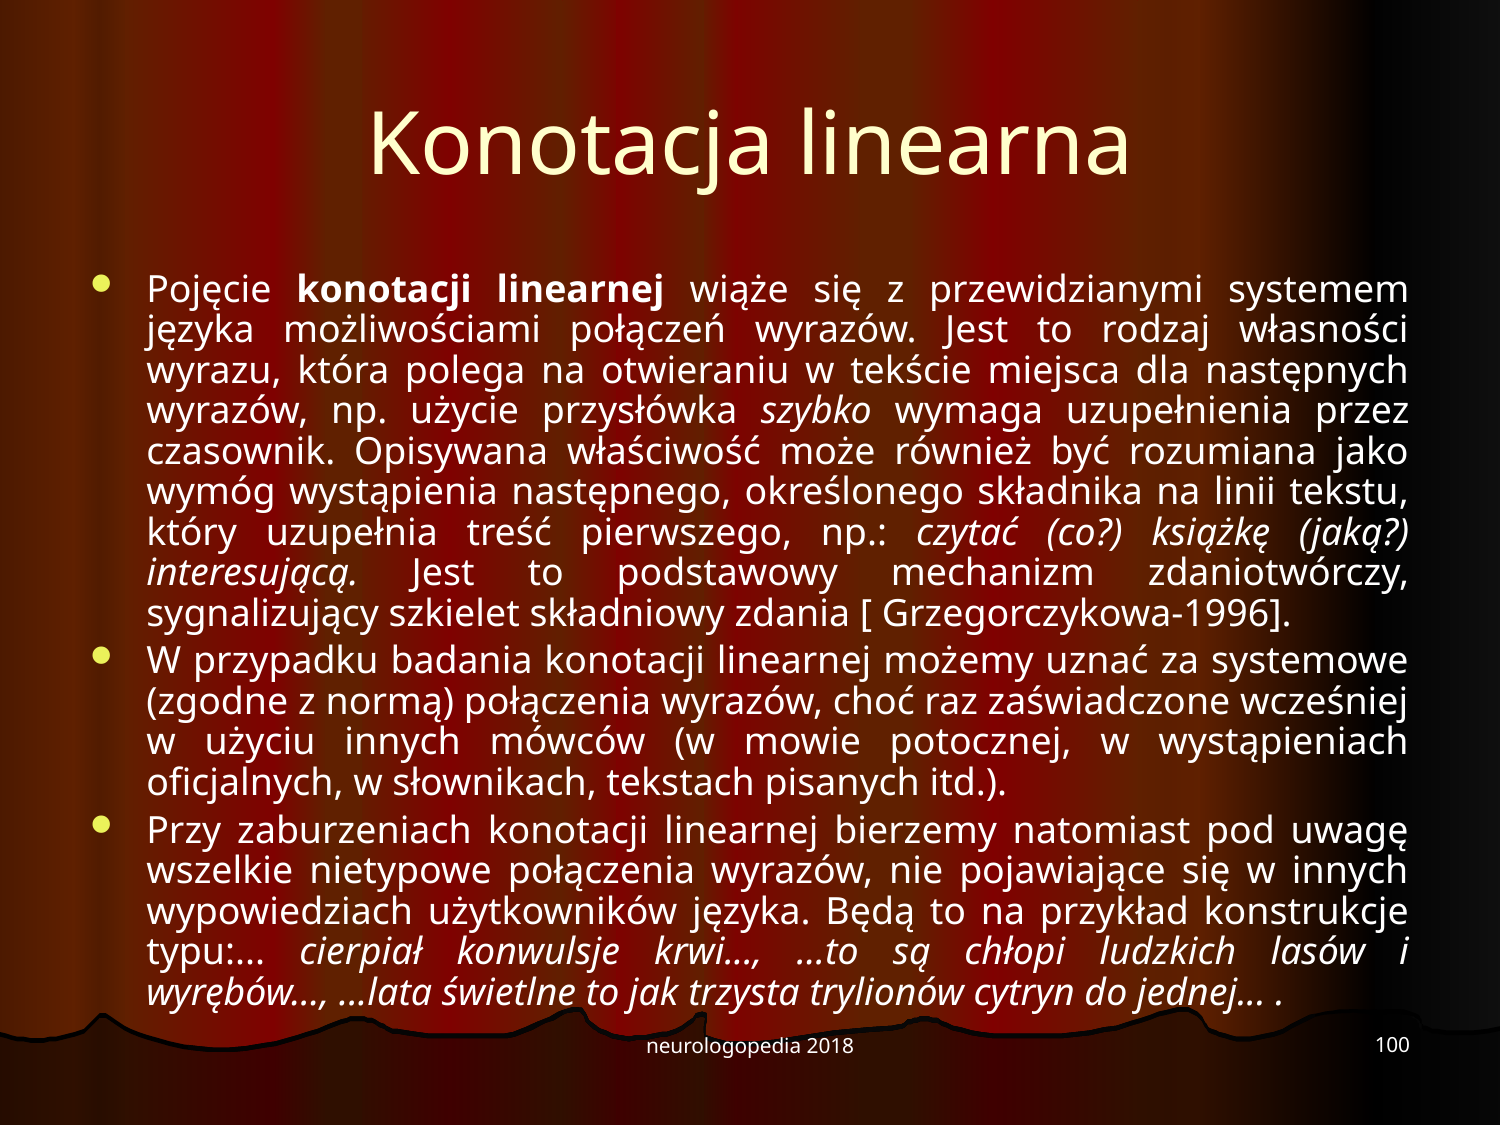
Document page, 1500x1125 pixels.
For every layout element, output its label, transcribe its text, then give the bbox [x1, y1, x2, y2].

slide_number 100 [1074, 1023, 1426, 1100]
title Konotacja linearna [74, 45, 1426, 233]
list Pojęcie konotacji linearnej wiąże się z przewidzianymi systemem języka możliwościami połączeń wyrazów. Jest to rodzaj własności wyrazu, która polega na otwieraniu w tekście miejsca dla następnych wyrazów, np. użycie przysłówka szybko wymaga uzupełnienia przez czasownik. Opisywana właściwość może również być rozumiana jako wymóg wystąpienia następnego, określonego składnika na linii tekstu, który uzupełnia treść pierwszego, np.: czytać (co?) książkę (jaką?) interesującą. Jest to podstawowy mechanizm zdaniotwórczy, sygnalizujący szkielet składniowy zdania [ Grzegorczykowa-1996]. W przypadku badania konotacji linearnej możemy uznać za systemowe (zgodne z normą) połączenia wyrazów, choć raz zaświadczone wcześniej w użyciu innych mówców (w mowie potocznej, w wystąpieniach oficjalnych, w słownikach, tekstach pisanych itd.). Przy zaburzeniach konotacji linearnej bierzemy natomiast pod uwagę wszelkie nietypowe połączenia wyrazów, nie pojawiające się w innych wypowiedziach użytkowników języka. Będą to na przykład konstrukcje typu:... cierpiał konwulsje krwi..., ...to są chłopi ludzkich lasów i wyrębów..., ...lata świetlne to jak trzysta trylionów cytryn do jednej... . [74, 262, 1426, 1006]
footer neurologopedia 2018 [512, 1024, 988, 1101]
